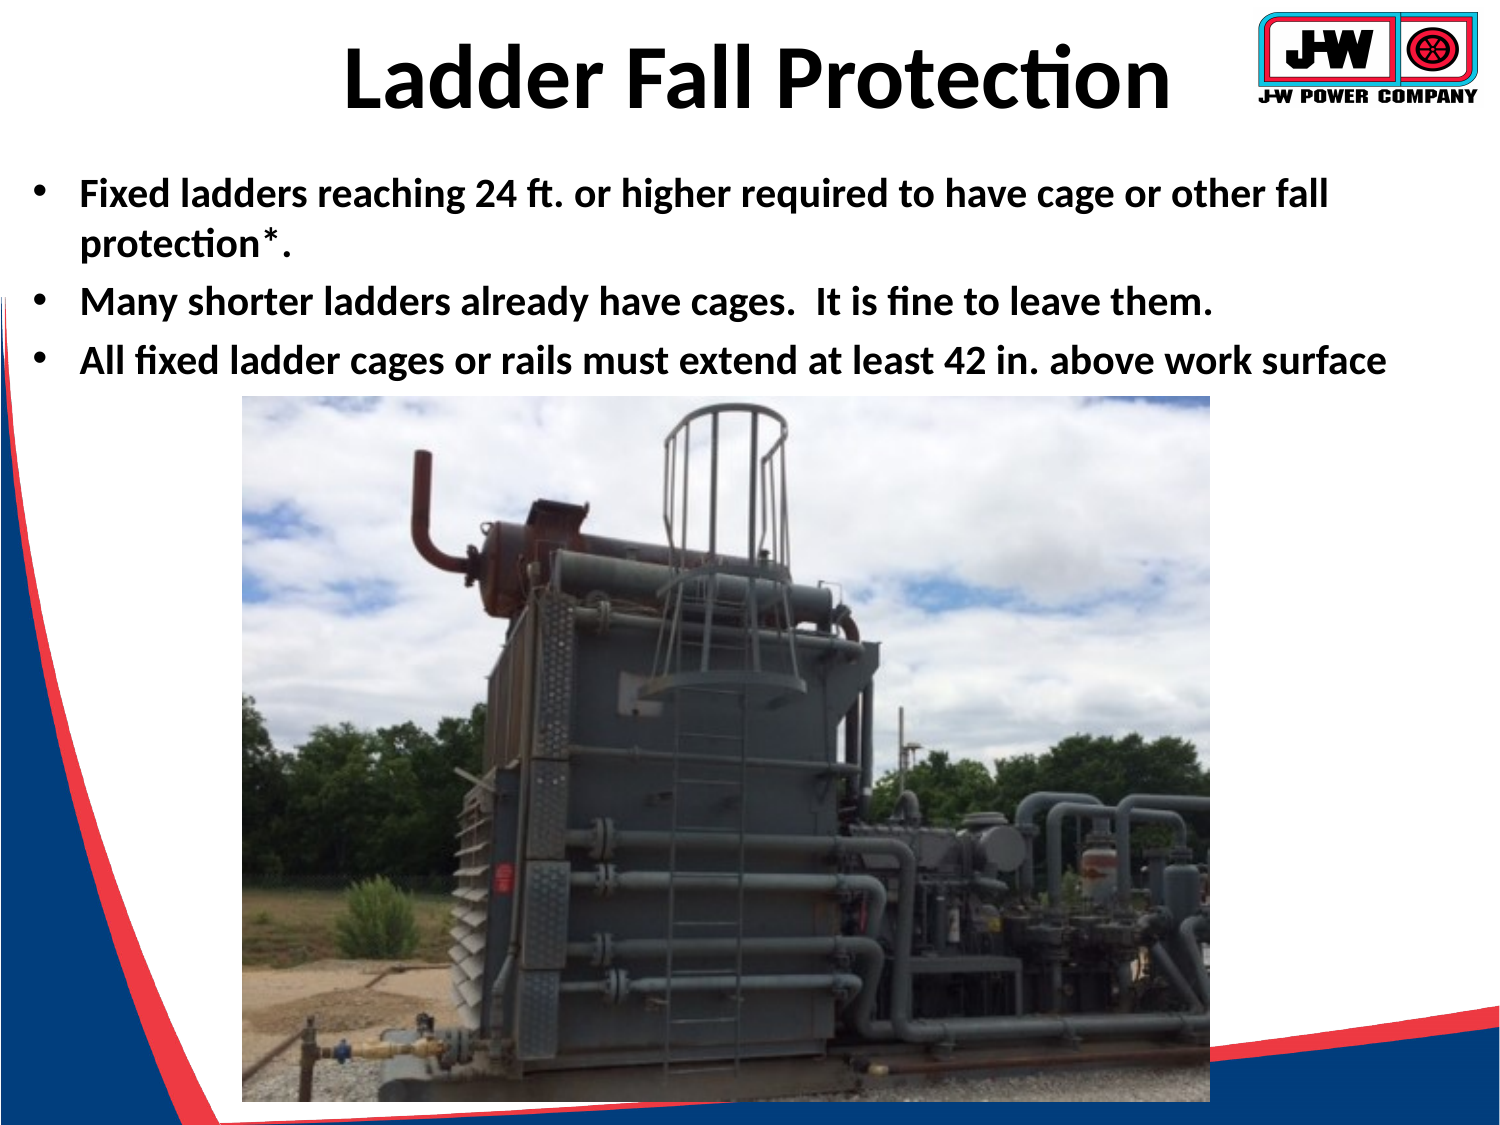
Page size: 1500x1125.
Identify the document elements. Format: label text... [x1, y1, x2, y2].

title Ladder Fall Protection [83, 4, 1434, 140]
picture [0, 289, 1500, 1125]
list Fixed ladders reaching 24 ft. or higher required to have cage or other fall protection*. Many shorter ladders already have cages. It is fine to leave them. All fixed ladder cages or rails must extend at least 42 in. above work surface [17, 158, 1433, 1002]
picture [1253, 7, 1484, 108]
